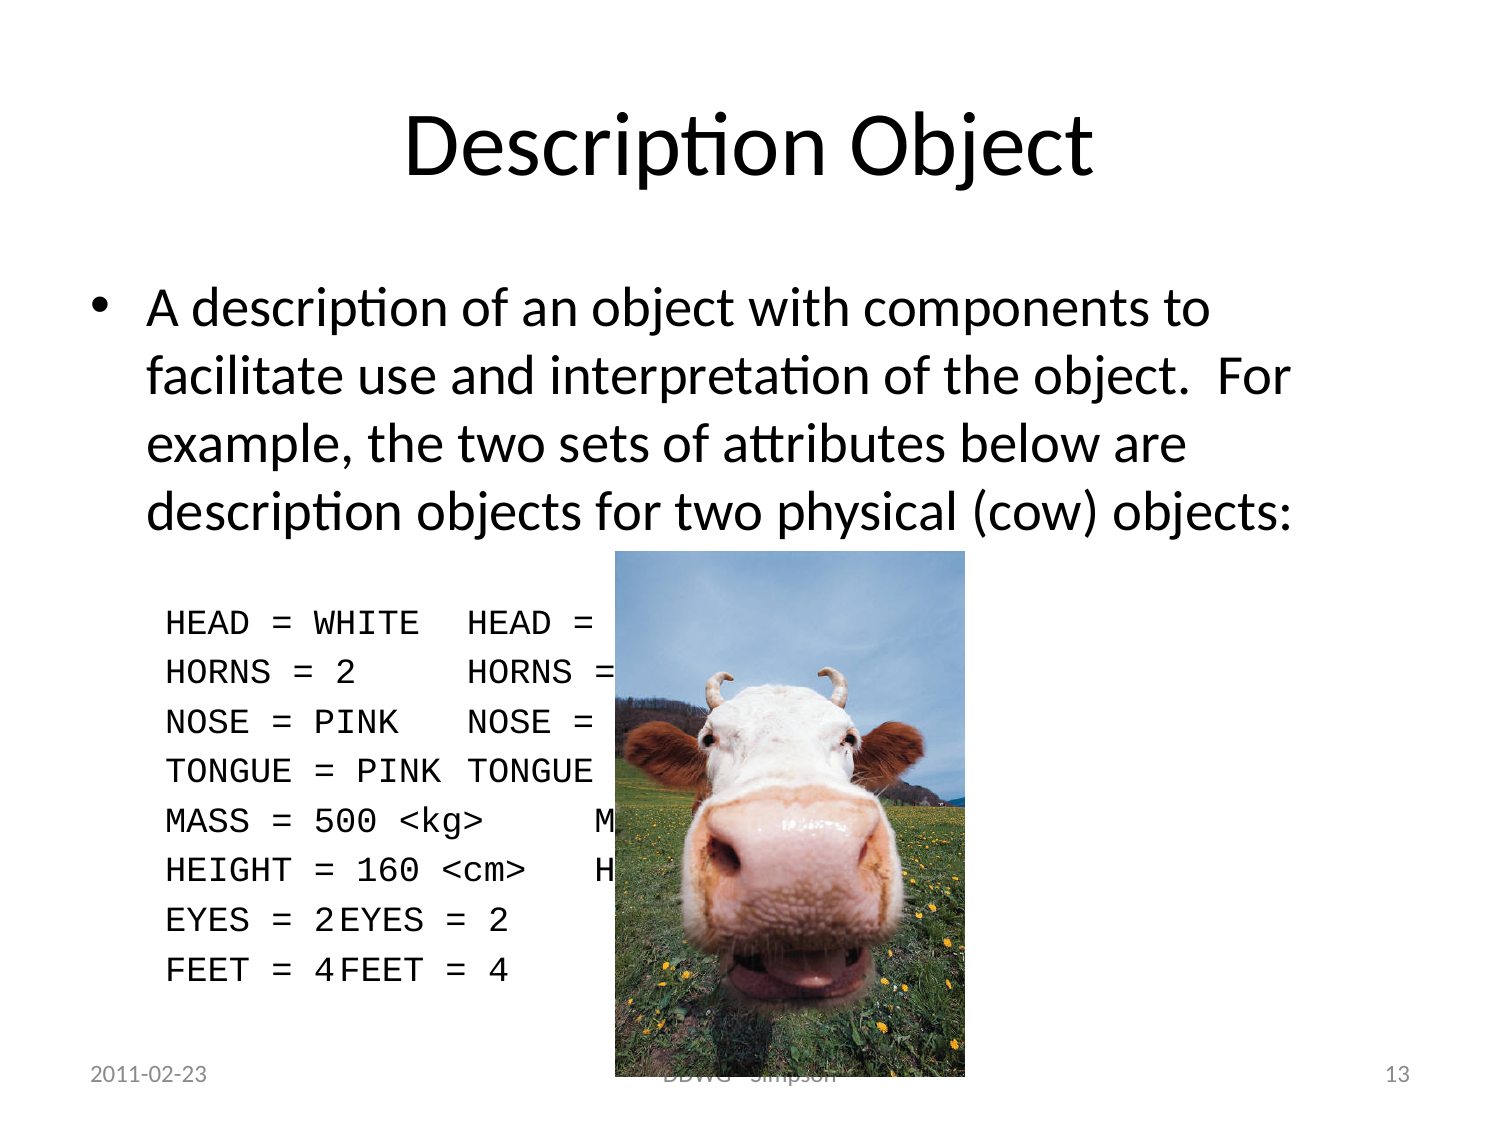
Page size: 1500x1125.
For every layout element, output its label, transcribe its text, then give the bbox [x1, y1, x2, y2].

title Description Object [75, 45, 1425, 233]
picture [614, 551, 966, 1078]
footer DDWG - Simpson [512, 1042, 988, 1103]
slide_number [75, 1042, 425, 1103]
slide_number 13 [1074, 1042, 1425, 1103]
list A description of an object with components to facilitate use and interpretation of the object. For example, the two sets of attributes below are description objects for two physical (cow) objects: HEAD = WHITE HEAD = WHITE HORNS = 2 HORNS = 2 NOSE = PINK NOSE = PINK TONGUE = PINK TONGUE = PINK MASS = 500 <kg> MASS = 480 HEIGHT = 160 <cm> HEIGHT = 150 EYES = 2 EYES = 2 FEET = 4 FEET = 4 [75, 262, 1425, 1005]
